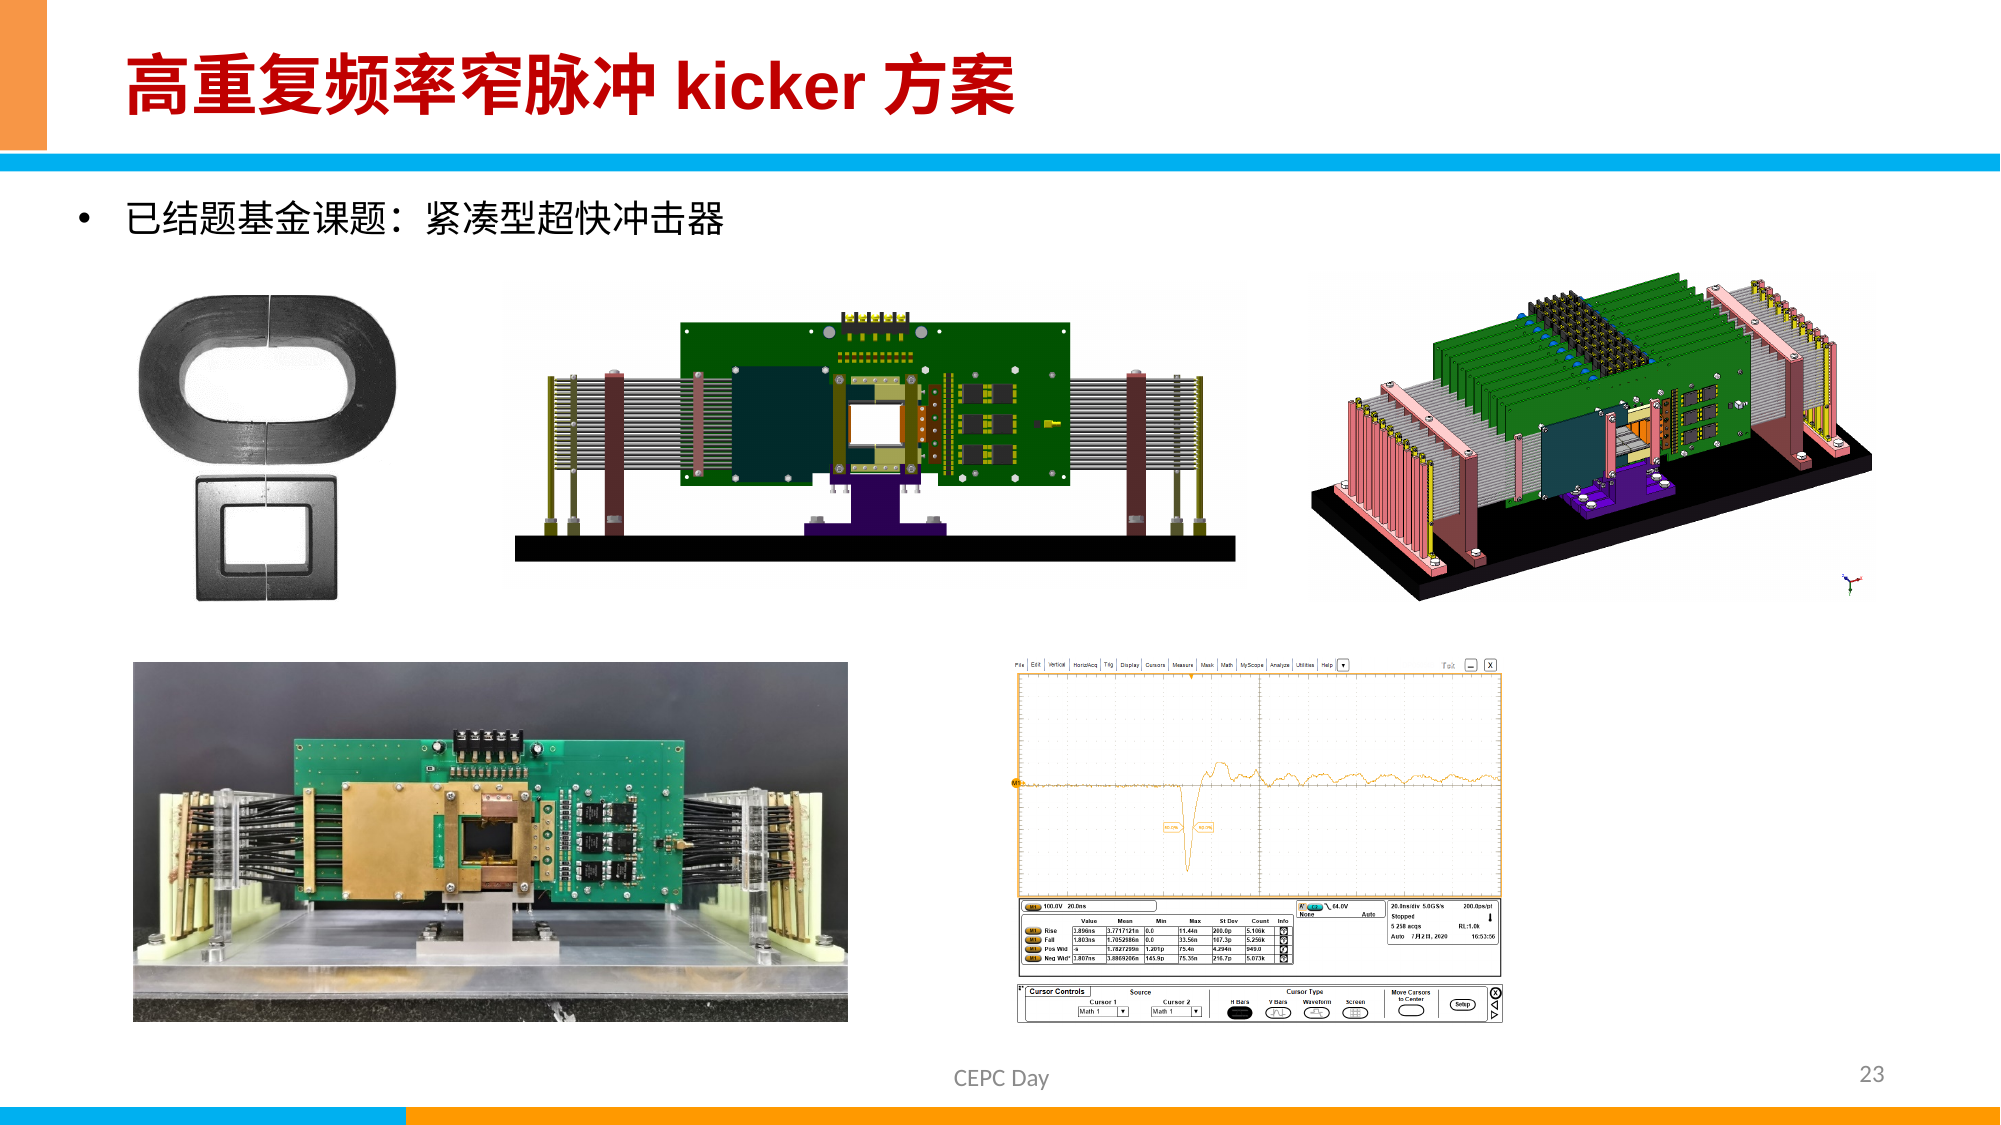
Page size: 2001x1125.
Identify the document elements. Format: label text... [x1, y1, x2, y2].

text_box 已结题基金课题：紧凑型超快冲击器 [63, 187, 1150, 247]
slide_number 23 [1433, 1042, 1900, 1103]
picture [137, 292, 398, 606]
title 高重复频率窄脉冲kicker方案 [109, 23, 1875, 143]
footer CEPC Day [588, 1047, 1416, 1106]
picture [1011, 657, 1504, 1027]
picture [502, 280, 1248, 589]
picture [133, 662, 848, 1023]
picture [1307, 271, 1876, 603]
